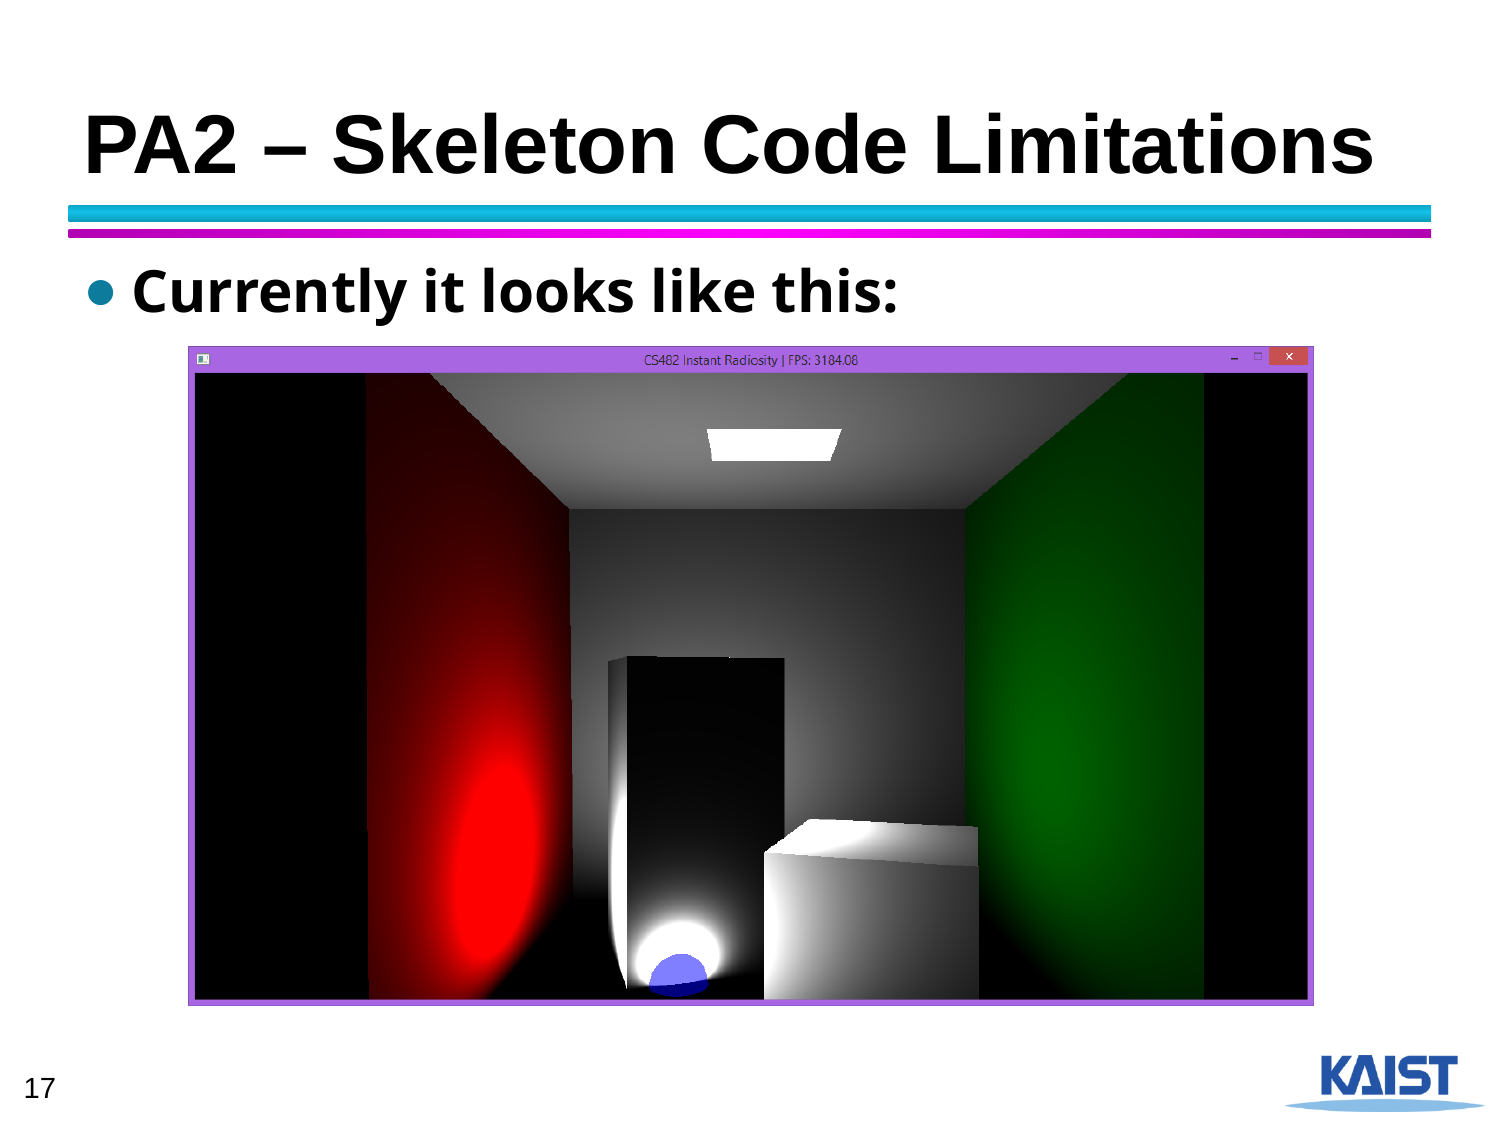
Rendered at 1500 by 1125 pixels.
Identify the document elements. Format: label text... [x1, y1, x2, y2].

picture [188, 346, 1314, 1006]
title PA2 – Skeleton Code Limitations [68, 48, 1428, 198]
picture [1284, 1055, 1485, 1112]
list Currently it looks like this: [68, 260, 1434, 1092]
